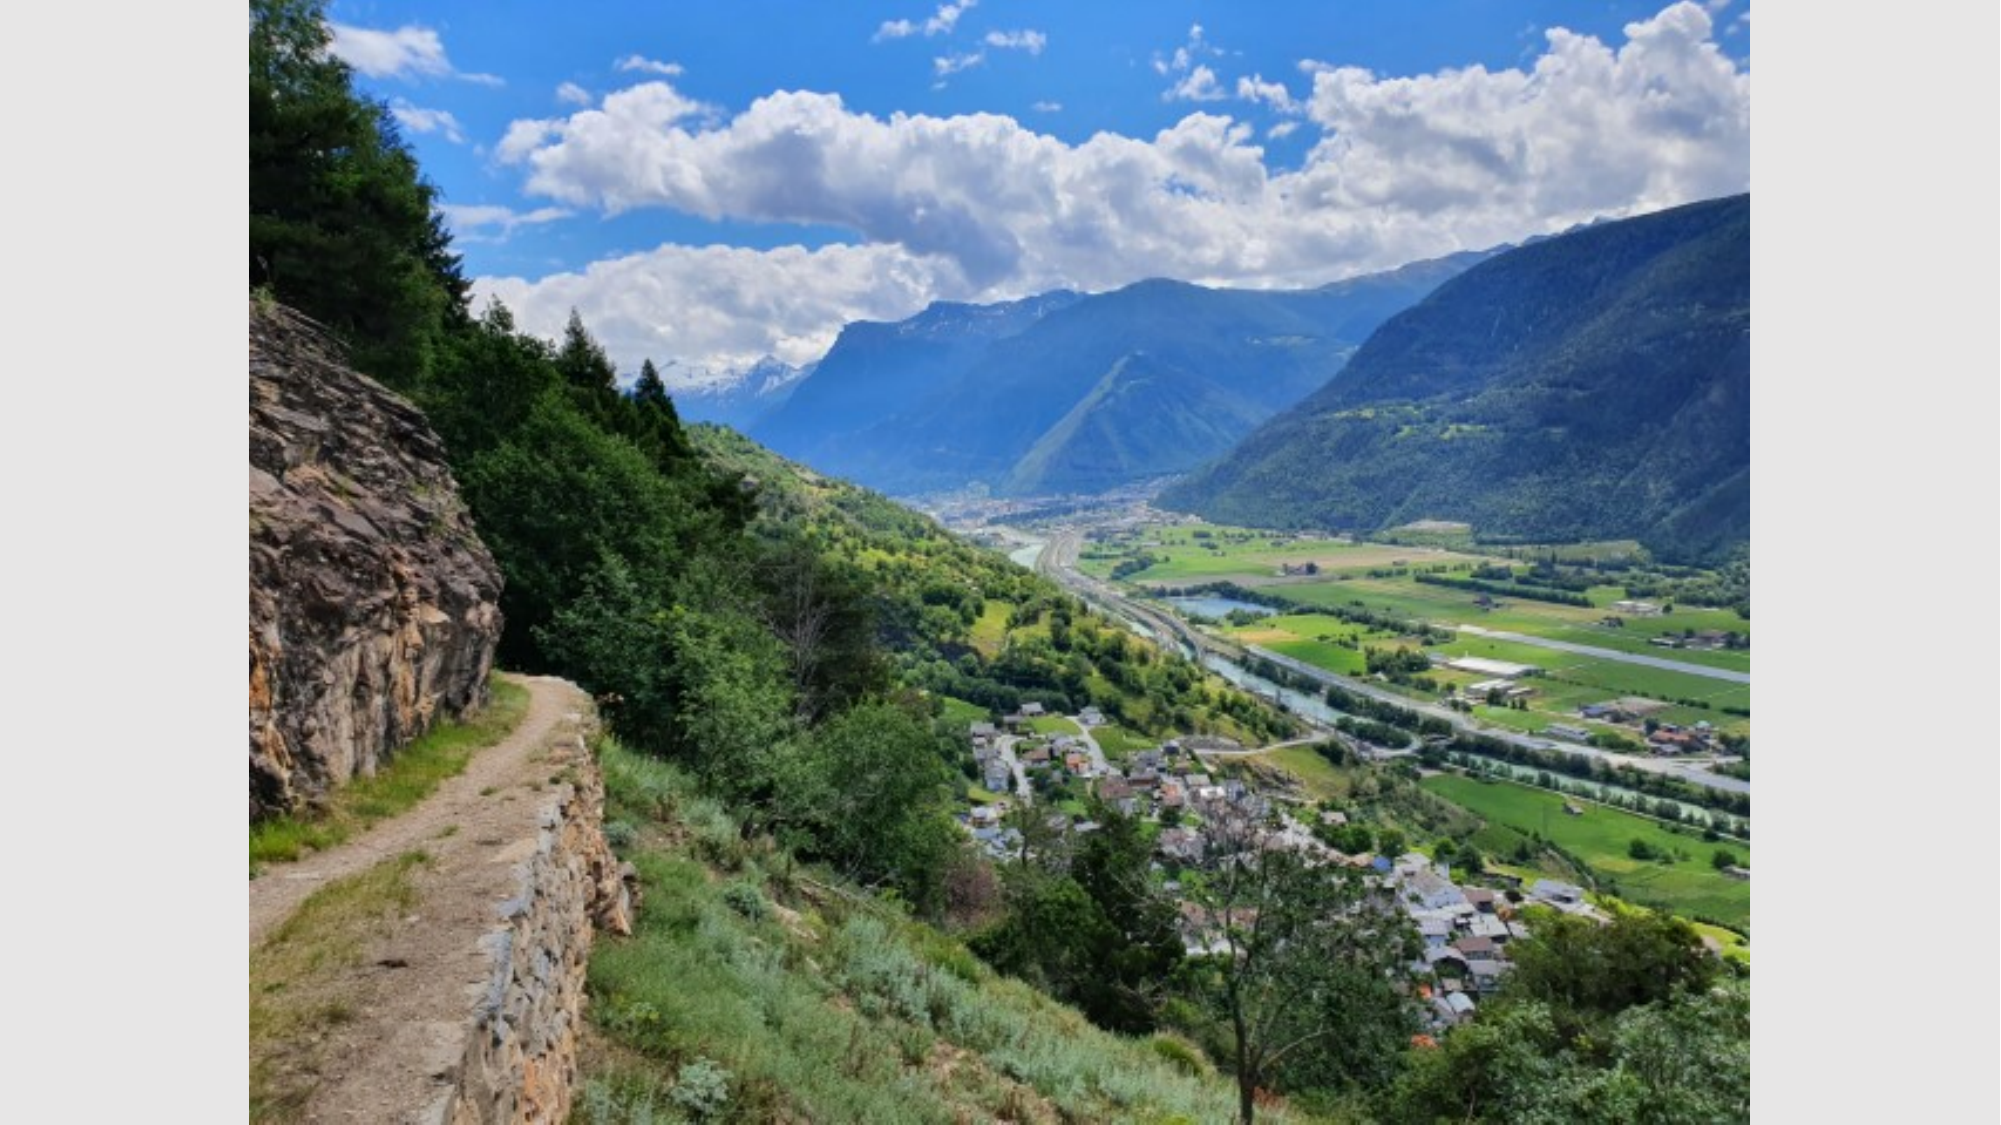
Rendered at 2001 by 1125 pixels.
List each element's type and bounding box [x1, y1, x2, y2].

picture [249, 0, 1750, 1125]
